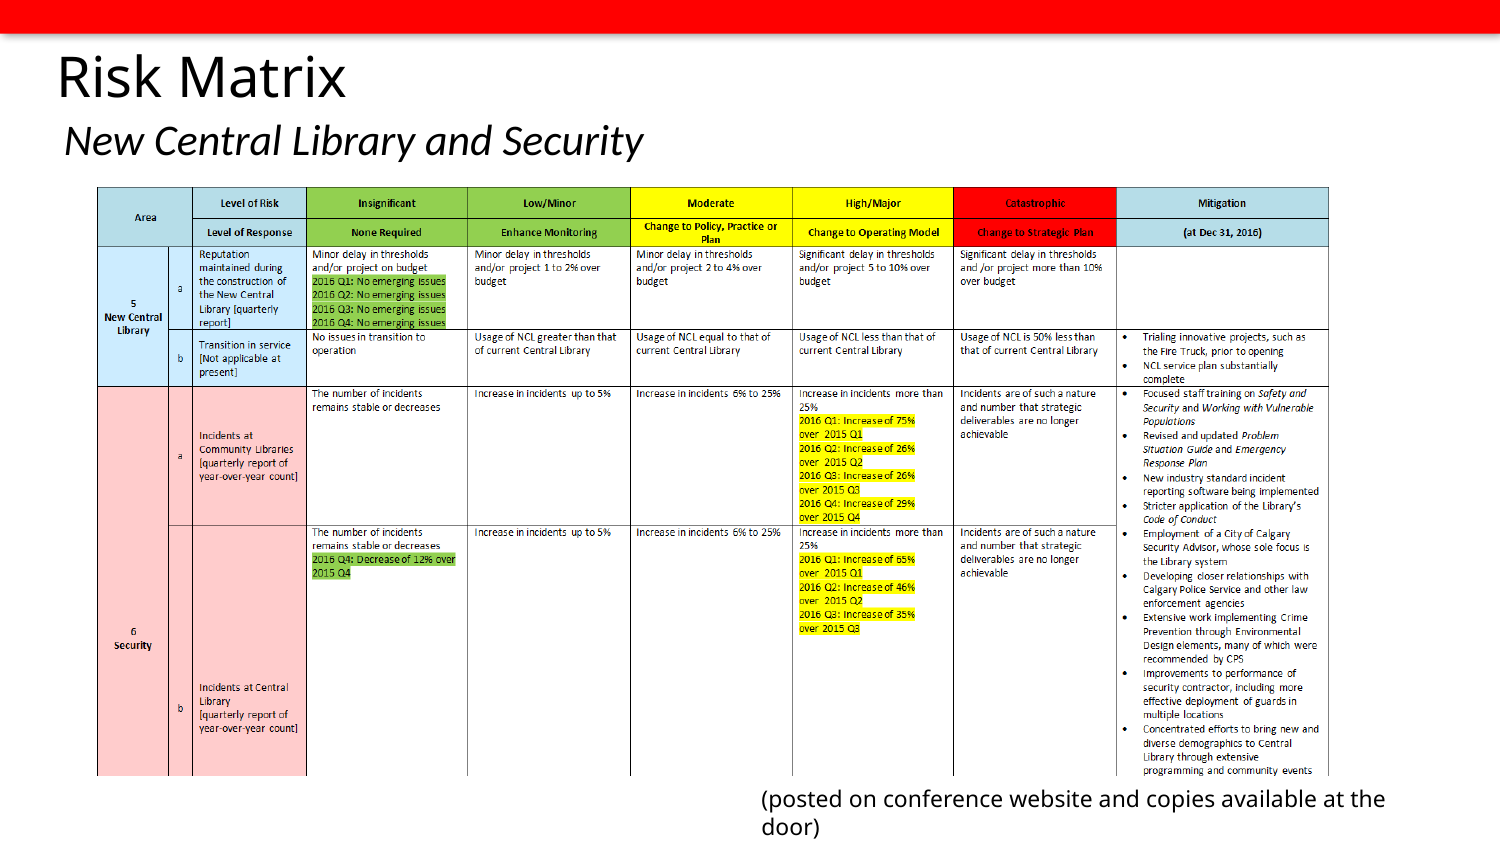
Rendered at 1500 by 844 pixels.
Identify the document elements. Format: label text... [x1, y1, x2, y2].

text_box (posted on conference website and copies available at the door) [750, 779, 1448, 844]
text_box New Central Library and Security [52, 105, 672, 170]
text_box [0, 0, 1500, 36]
picture [92, 180, 1332, 776]
title Risk Matrix [45, 46, 1481, 117]
